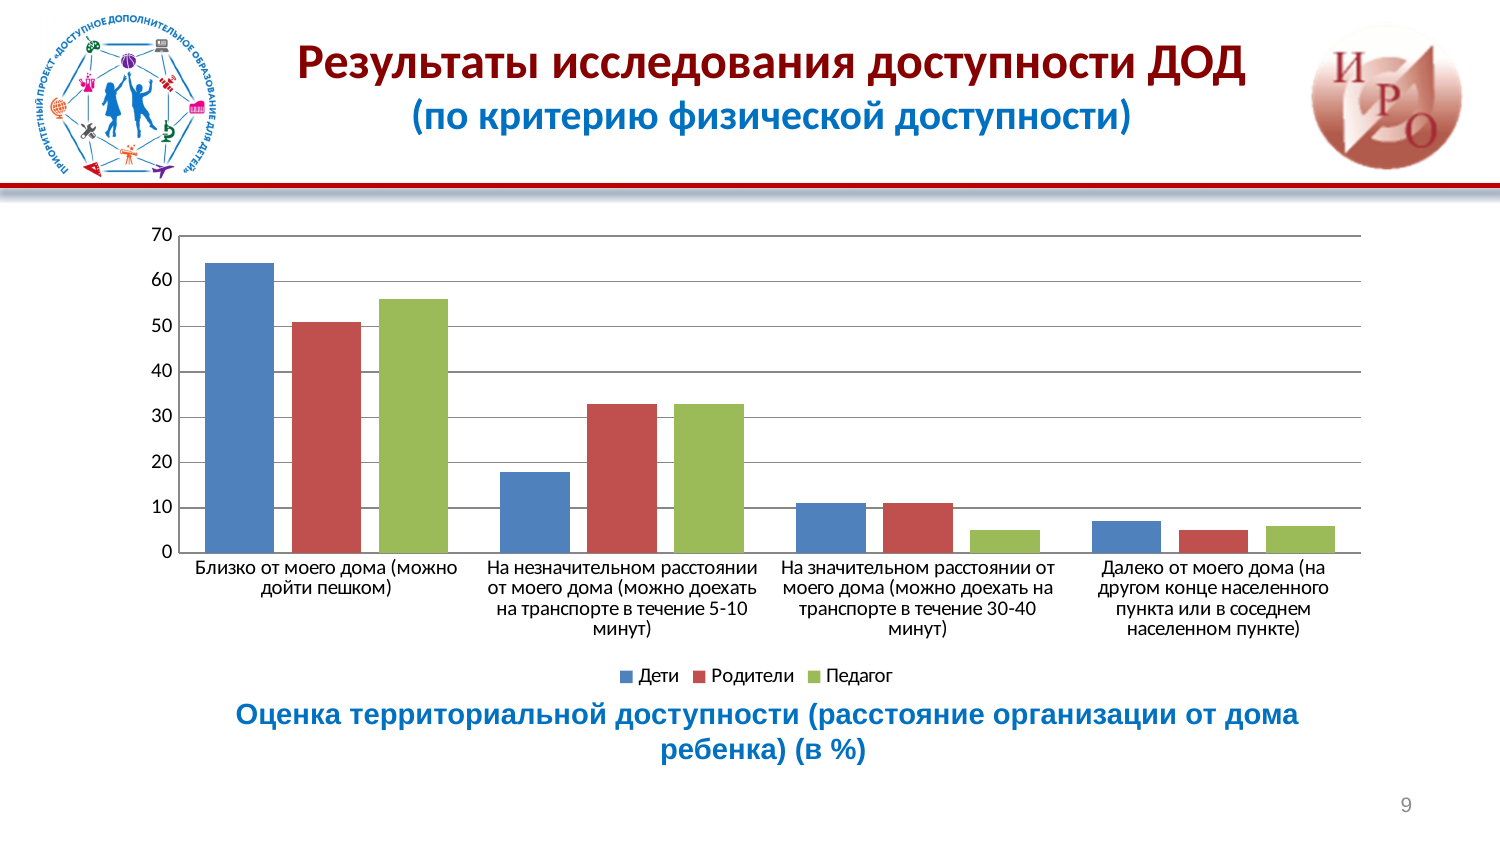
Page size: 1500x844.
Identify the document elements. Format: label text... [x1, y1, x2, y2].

text_box [0, 0, 1500, 75]
text_box [30, 75, 221, 183]
slide_number 9 [1074, 782, 1425, 827]
text_box Оценка территориальной доступности (расстояние организации от дома ребенка) (в %) [194, 700, 1341, 773]
title Результаты исследования доступности ДОД (по критерию физической доступности) [222, 12, 1289, 154]
picture [1294, 7, 1479, 186]
chart [125, 216, 1387, 694]
